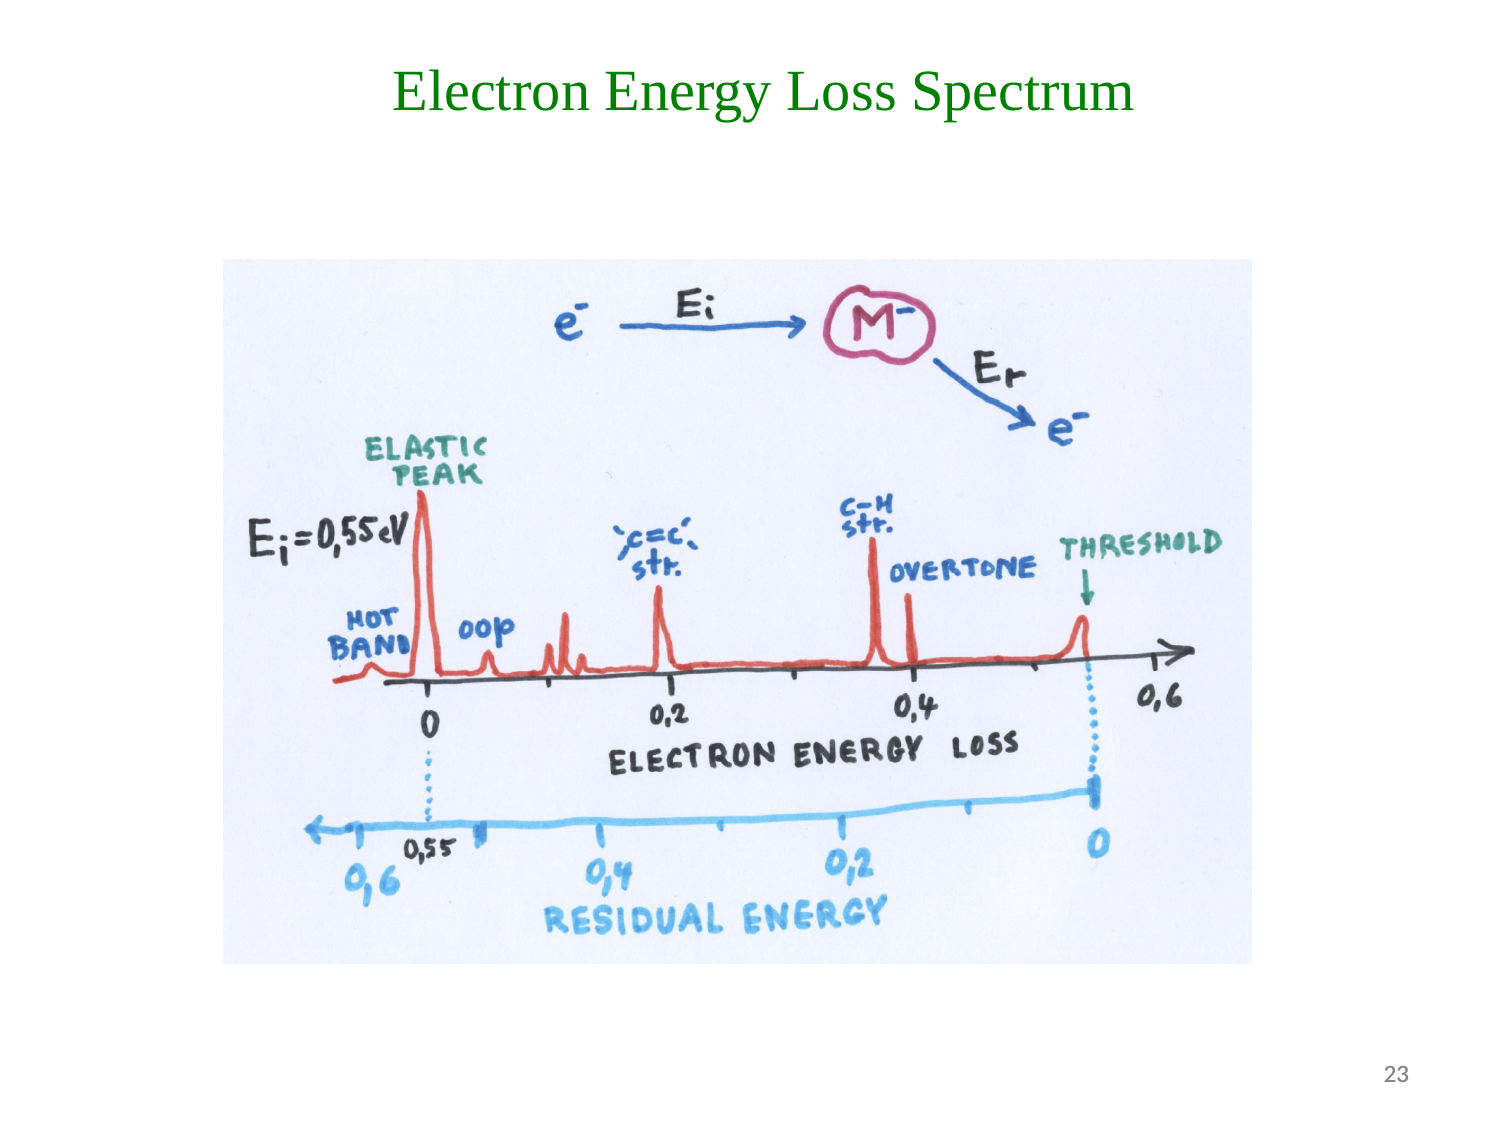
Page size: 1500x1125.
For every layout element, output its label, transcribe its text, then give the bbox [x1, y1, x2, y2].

text_box Electron Energy Loss Spectrum [94, 44, 1419, 130]
text_box <number> [1074, 1042, 1424, 1102]
picture [223, 259, 1252, 964]
